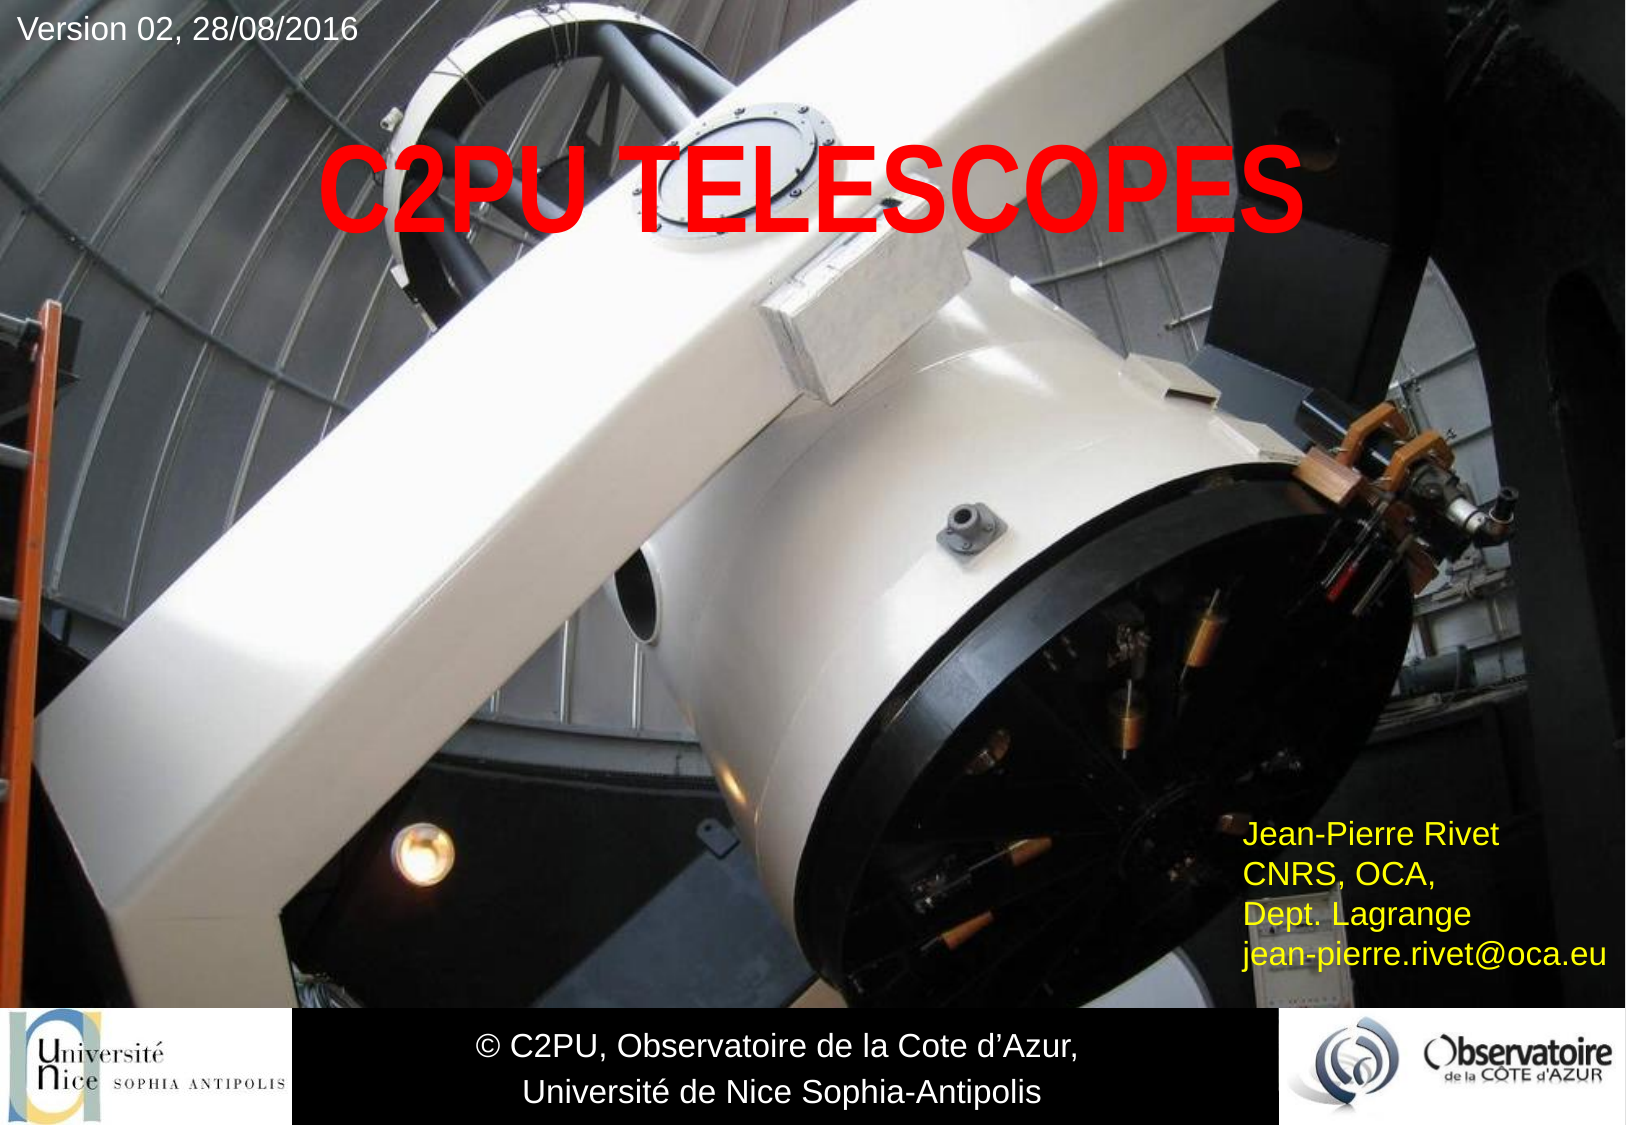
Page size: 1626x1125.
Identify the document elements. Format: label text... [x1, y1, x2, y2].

text_box Jean-Pierre Rivet CNRS, OCA, Dept. Lagrange jean-pierre.rivet@oca.eu [1227, 804, 1623, 980]
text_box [0, 1008, 1625, 1125]
picture [0, 0, 1626, 1125]
title C2PU TELESCOPES [153, 65, 1471, 269]
text_box Version 02, 28/08/2016 [2, 0, 375, 55]
